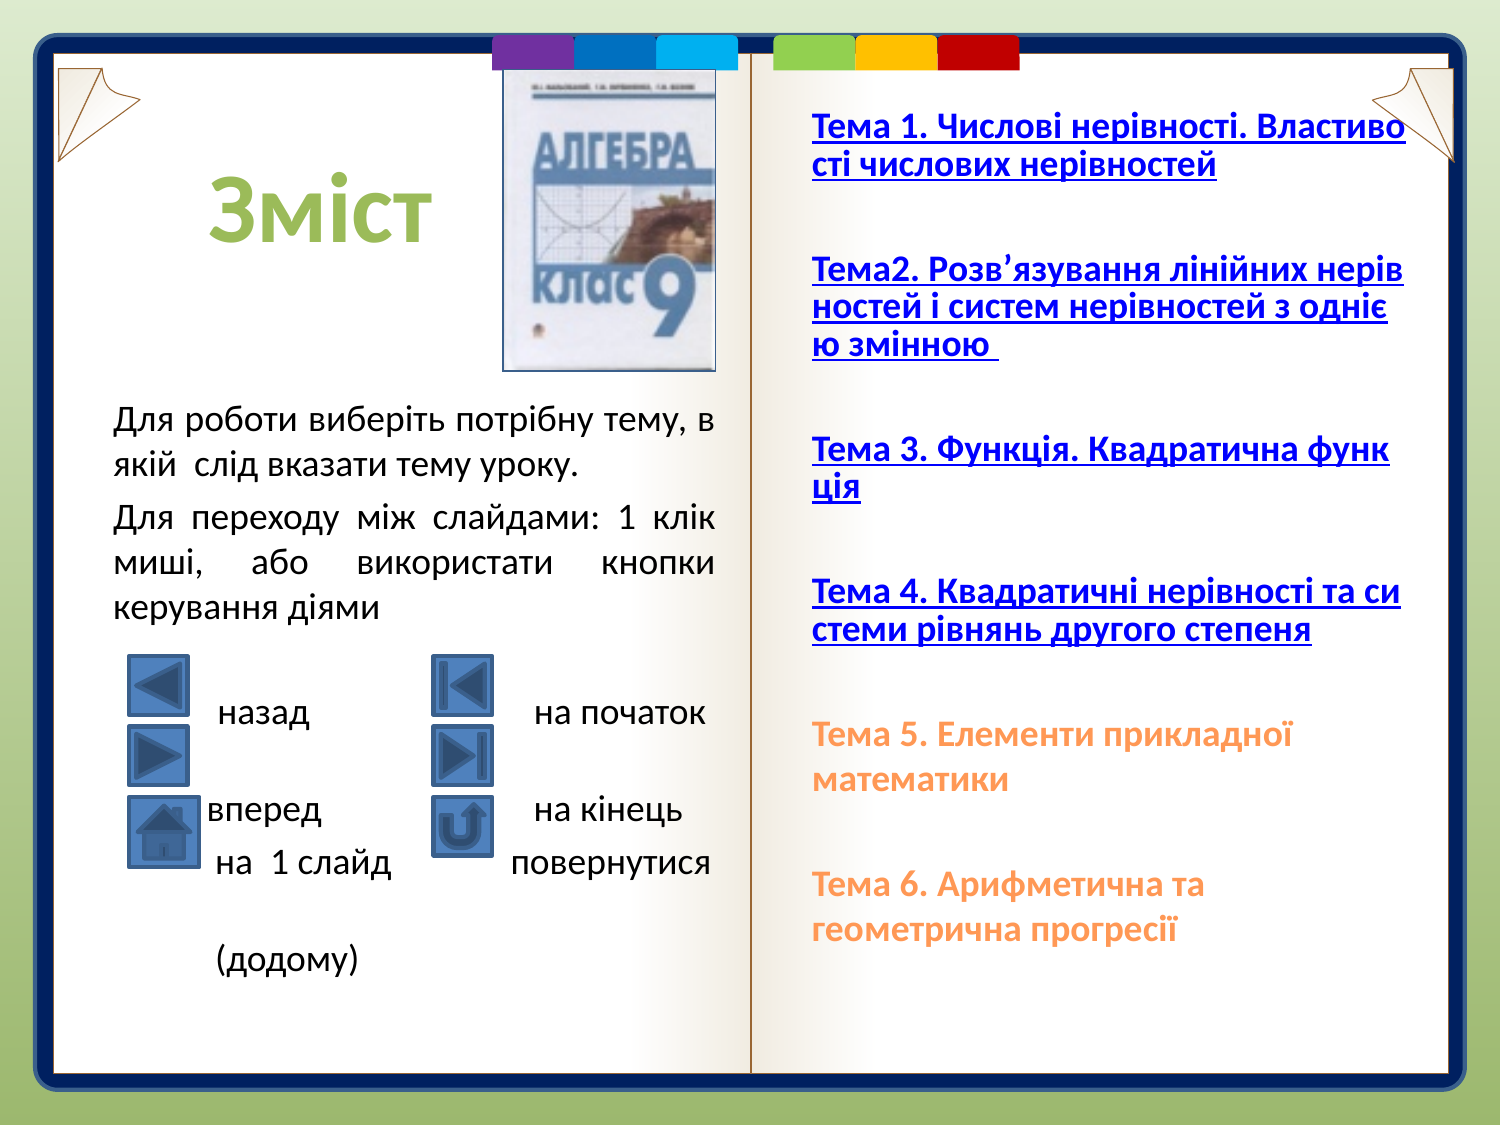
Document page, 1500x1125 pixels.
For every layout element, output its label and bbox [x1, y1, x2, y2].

picture [503, 70, 716, 371]
text_box [34, 34, 1466, 1091]
